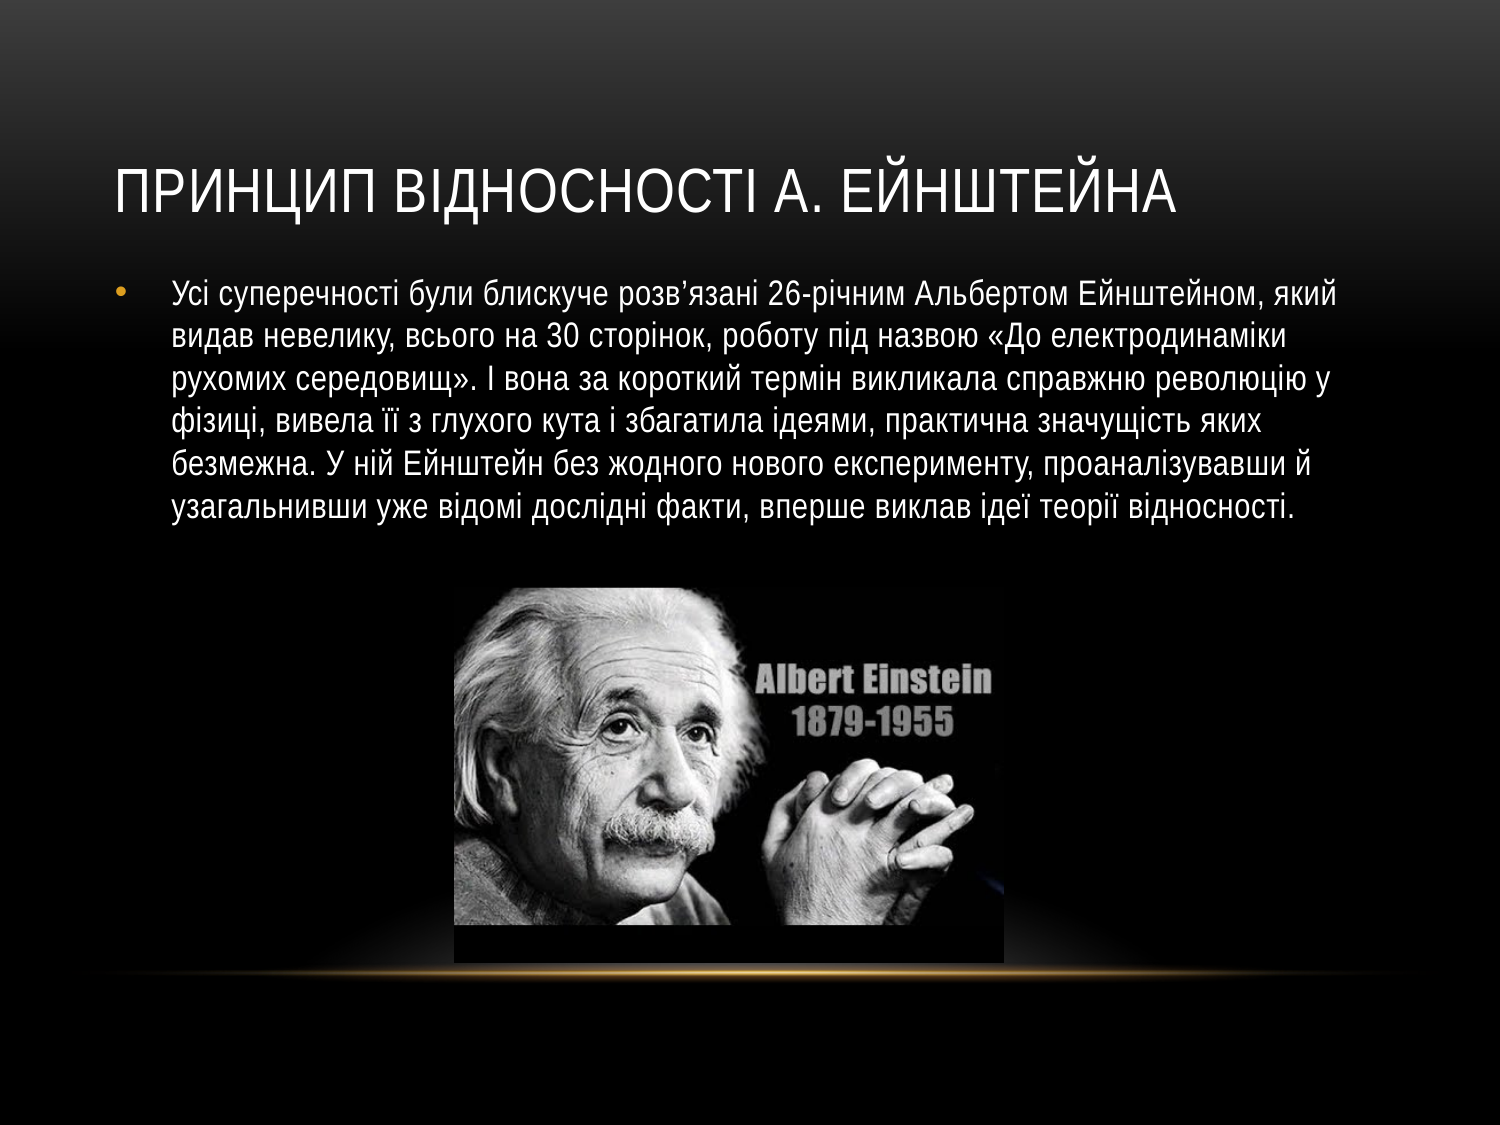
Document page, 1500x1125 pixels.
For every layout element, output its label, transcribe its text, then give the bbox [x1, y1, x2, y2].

list Усі суперечності були блискуче розв’язані 26-річним Альбертом Ейнштейном, який видав невелику, всього на 30 сторінок, роботу під назвою «До електродинаміки рухомих середовищ». І вона за короткий термін викликала справжню революцію у фізиці, вивела її з глухого кута і збагатила ідеями, практична значущість яких безмежна. У ній Ейнштейн без жодного нового експерименту, проаналізувавши й узагальнивши уже відомі дослідні факти, вперше виклав ідеї теорії відносності. [99, 262, 1400, 938]
picture [0, 0, 1500, 1125]
title Принцип відносності А. Ейнштейна [99, 45, 1400, 233]
